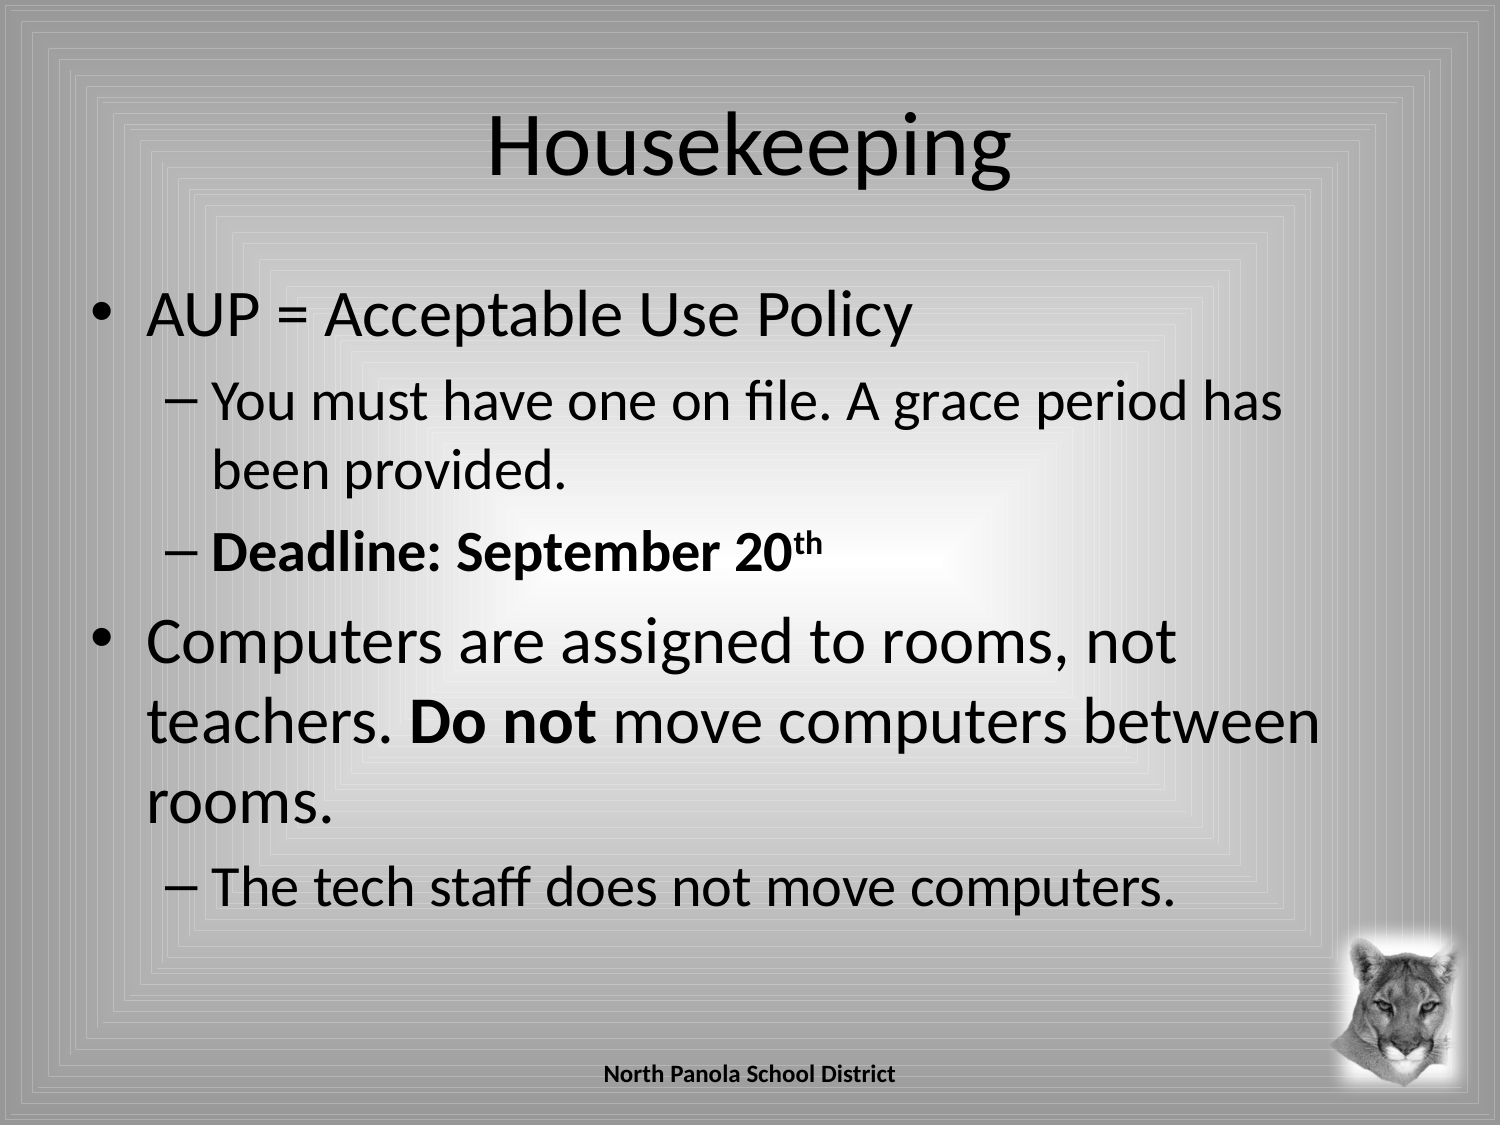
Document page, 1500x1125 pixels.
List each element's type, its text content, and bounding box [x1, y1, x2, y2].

list AUP = Acceptable Use Policy You must have one on file. A grace period has been provided. Deadline: September 20th Computers are assigned to rooms, not teachers. Do not move computers between rooms. The tech staff does not move computers. [75, 262, 1425, 1005]
picture [1324, 916, 1476, 1101]
footer North Panola School District [512, 1042, 988, 1103]
title Housekeeping [75, 45, 1425, 233]
